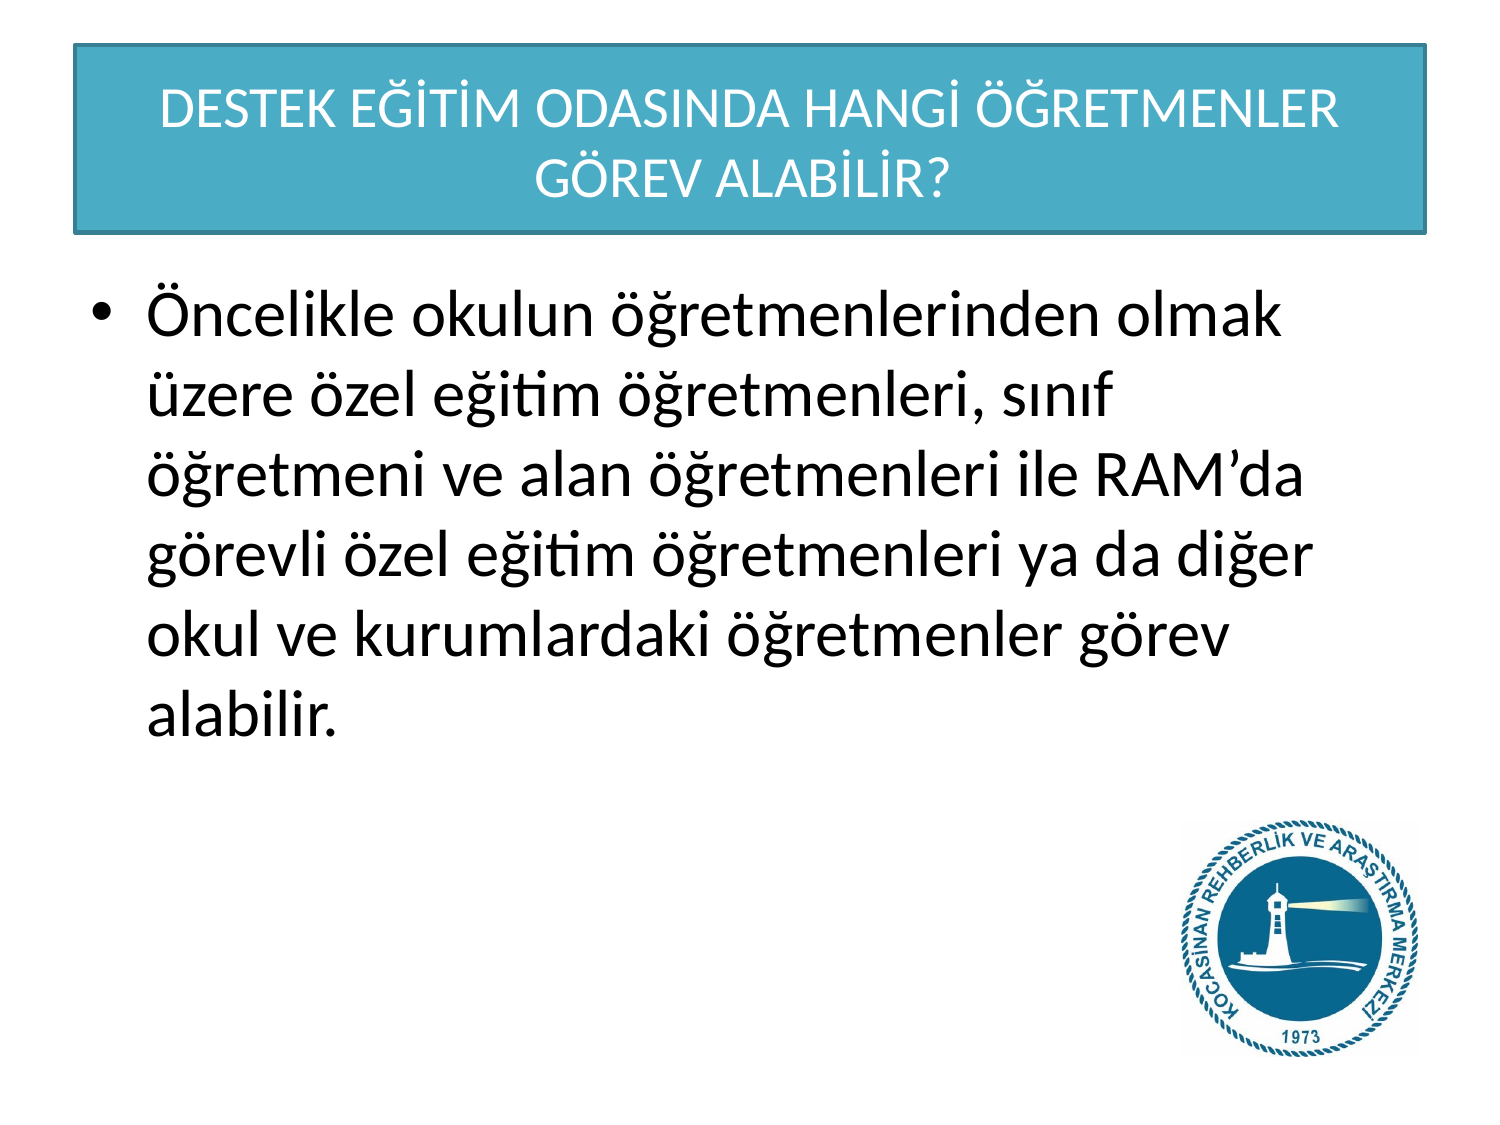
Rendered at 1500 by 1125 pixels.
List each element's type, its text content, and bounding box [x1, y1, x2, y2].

picture [1180, 820, 1418, 1058]
list Öncelikle okulun öğretmenlerinden olmak üzere özel eğitim öğretmenleri, sınıf öğretmeni ve alan öğretmenleri ile RAM’da görevli özel eğitim öğretmenleri ya da diğer okul ve kurumlardaki öğretmenler görev alabilir. [75, 262, 1425, 1005]
title DESTEK EĞİTİM ODASINDA HANGİ ÖĞRETMENLER GÖREV ALABİLİR? [73, 43, 1427, 235]
